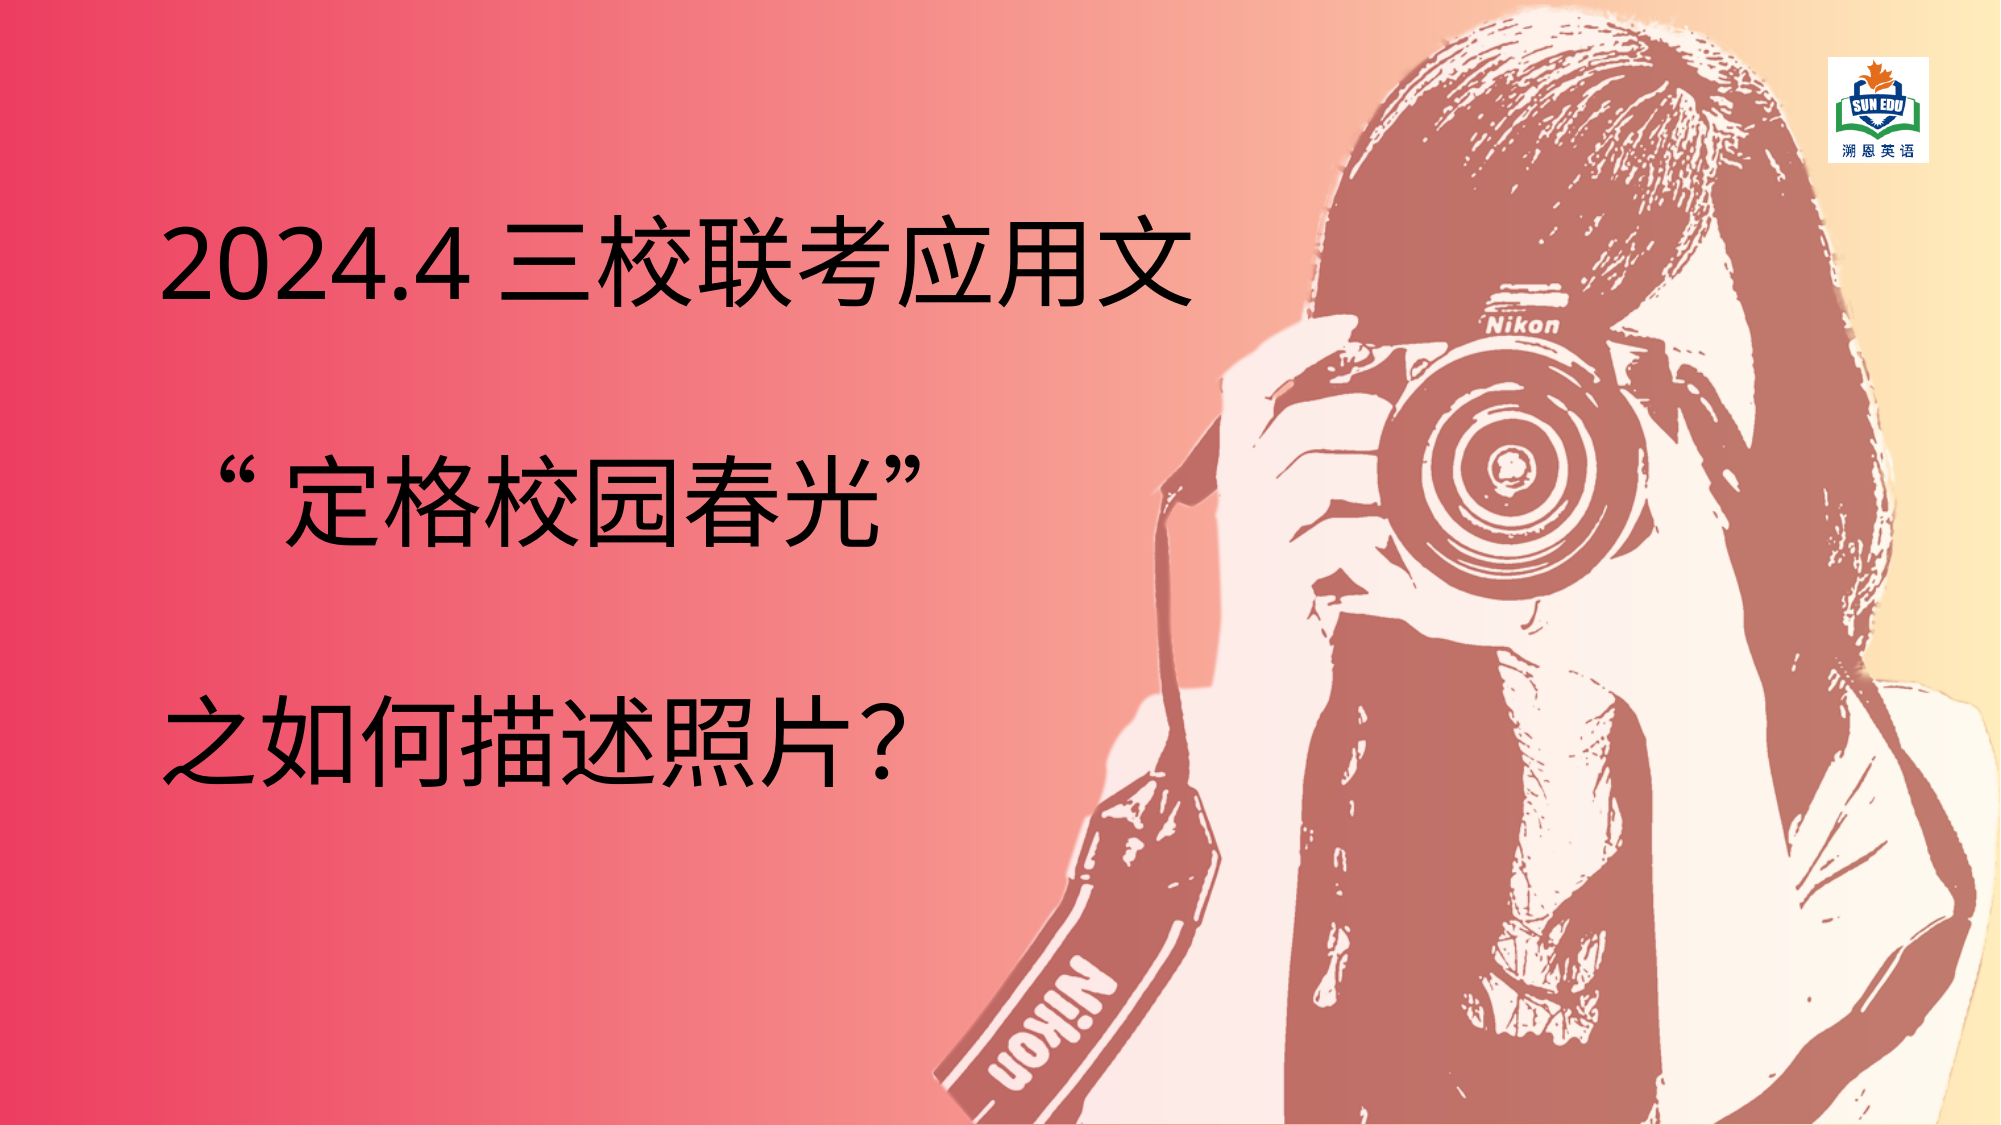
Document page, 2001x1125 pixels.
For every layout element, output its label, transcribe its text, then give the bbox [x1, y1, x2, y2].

text_box 2024.4三校联考应用文 “定格校园春光” 之如何描述照片？ [143, 191, 901, 807]
picture [901, 4, 2000, 1124]
